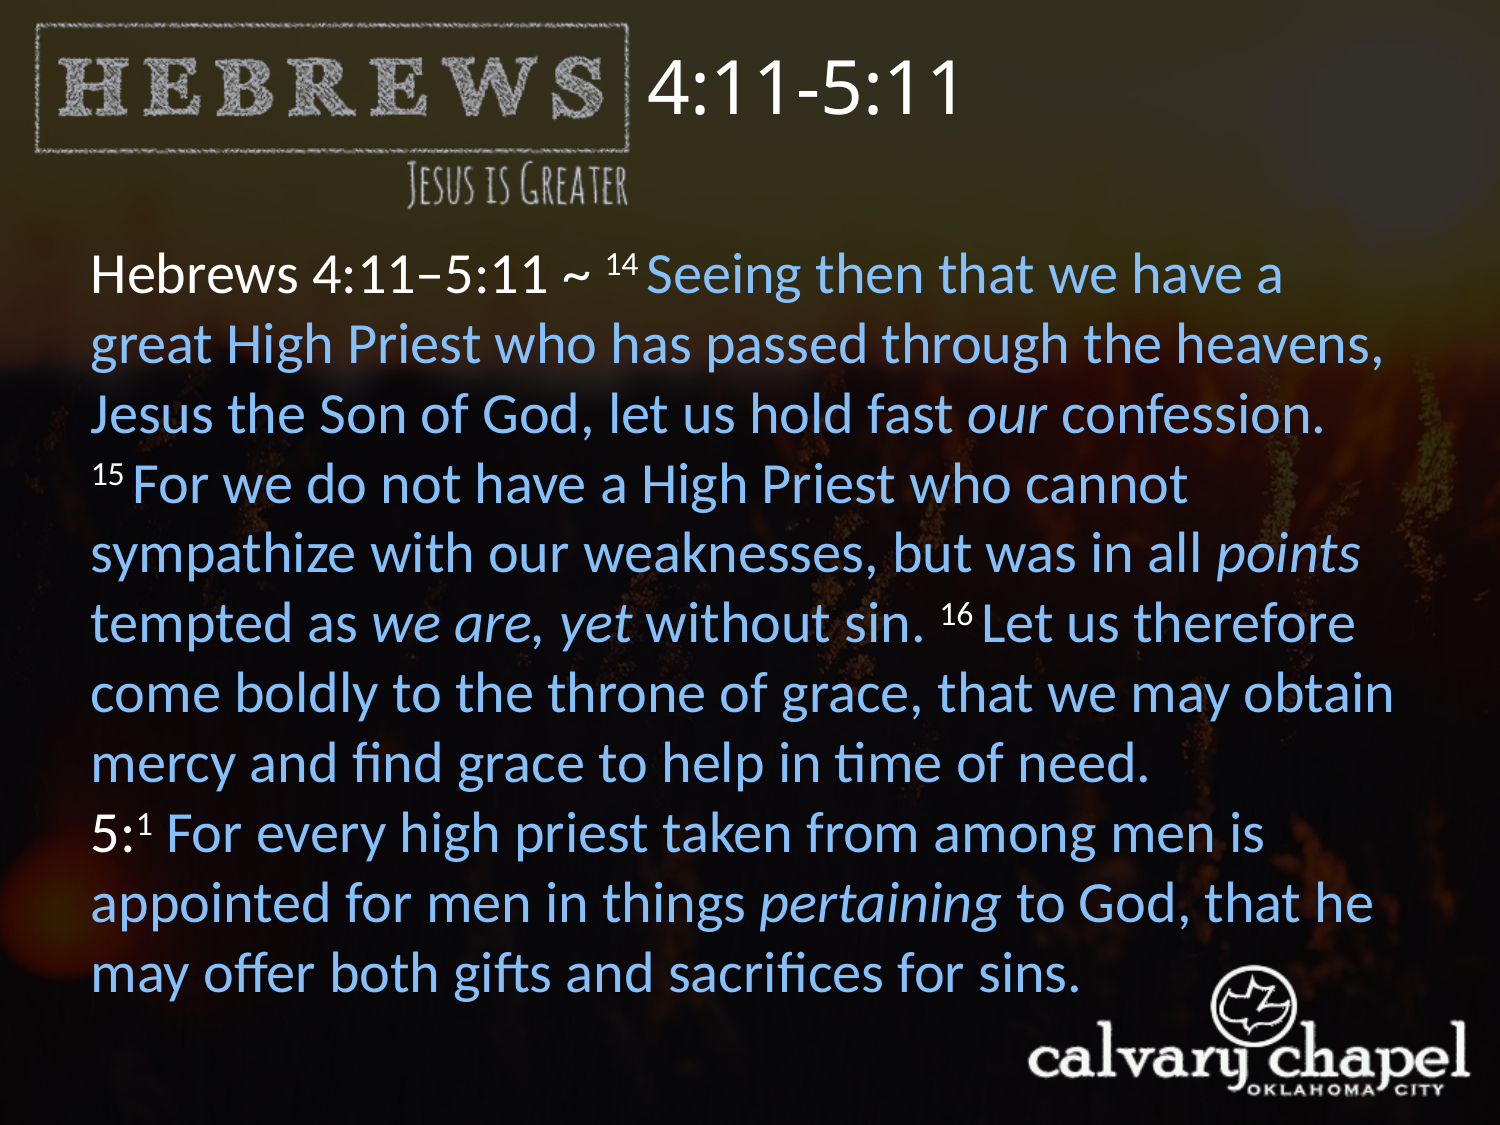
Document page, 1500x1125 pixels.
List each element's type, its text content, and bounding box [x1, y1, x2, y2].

text_box Hebrews 4:11–5:11 ~ 14 Seeing then that we have a great High Priest who has passed through the heavens, Jesus the Son of God, let us hold fast our confession. 15 For we do not have a High Priest who cannot sympathize with our weaknesses, but was in all points tempted as we are, yet without sin. 16 Let us therefore come boldly to the throne of grace, that we may obtain mercy and find grace to help in time of need. 5:1 For every high priest taken from among men is appointed for men in things pertaining to God, that he may offer both gifts and sacrifices for sins. [76, 227, 1427, 1012]
text_box 4:11-5:11 [632, 32, 1130, 138]
picture [0, 0, 1500, 1125]
